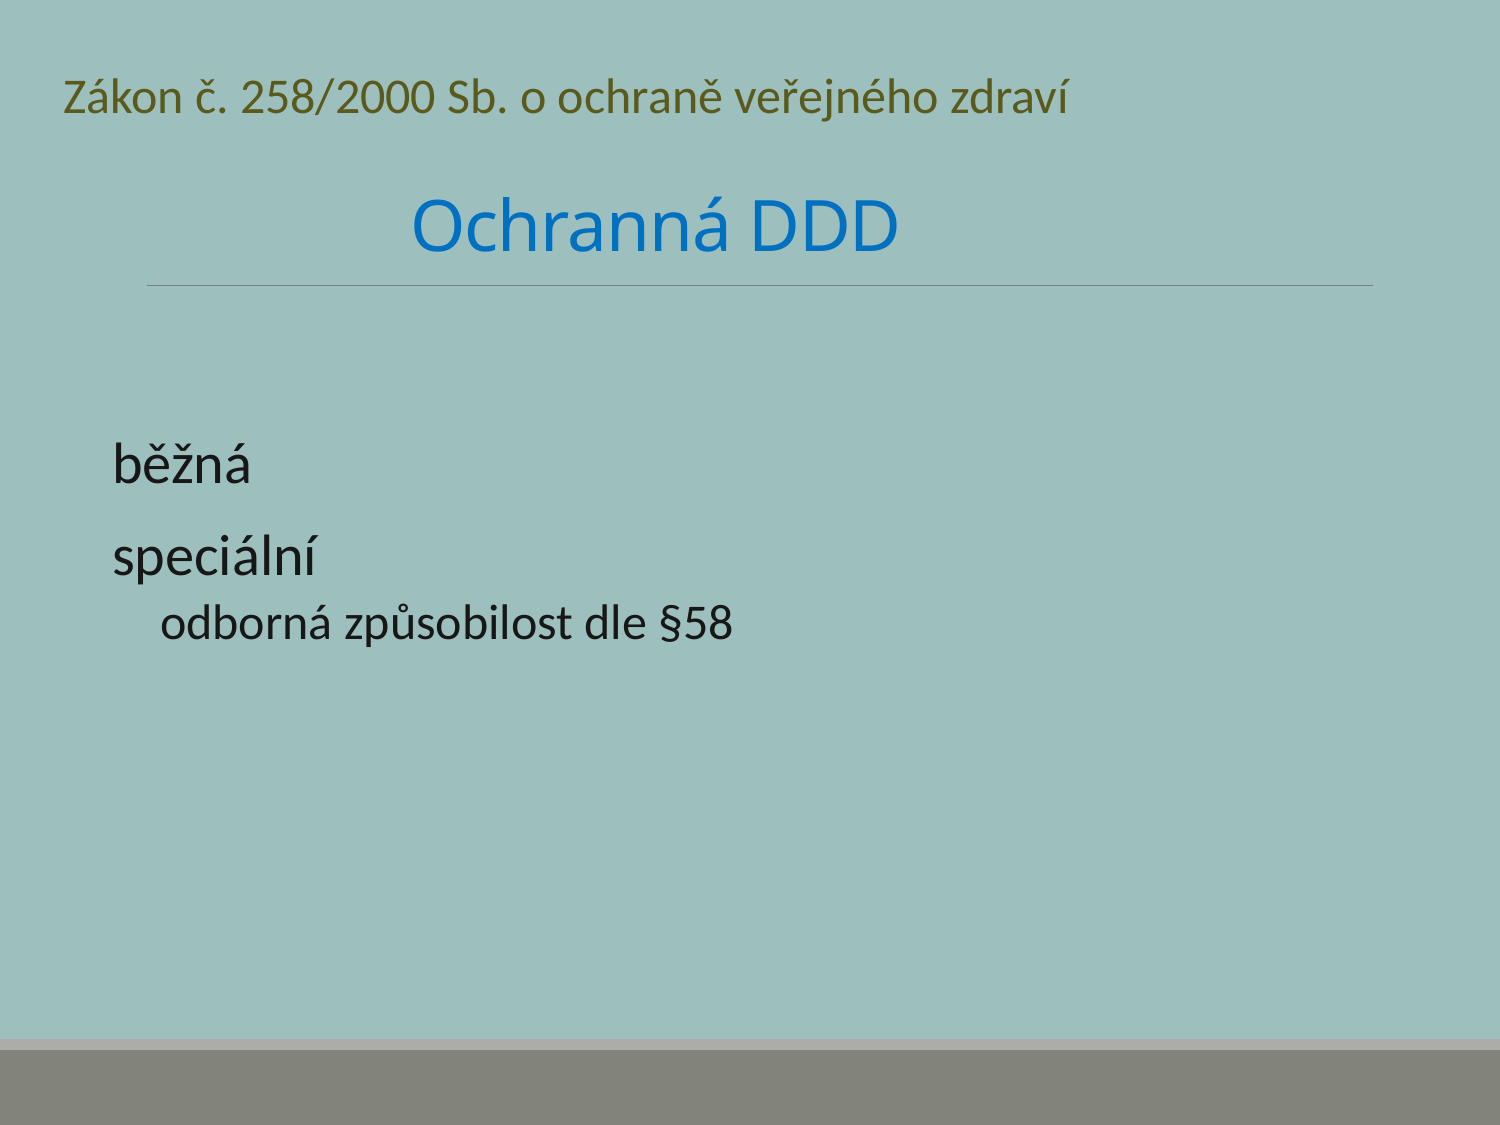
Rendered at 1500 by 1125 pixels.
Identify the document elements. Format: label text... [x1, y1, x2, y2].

title Ochranná DDD [395, 184, 1073, 274]
list běžná speciální odborná způsobilost dle §58 [97, 326, 1500, 1014]
text_box Zákon č. 258/2000 Sb. o ochraně veřejného zdraví [48, 55, 1384, 131]
